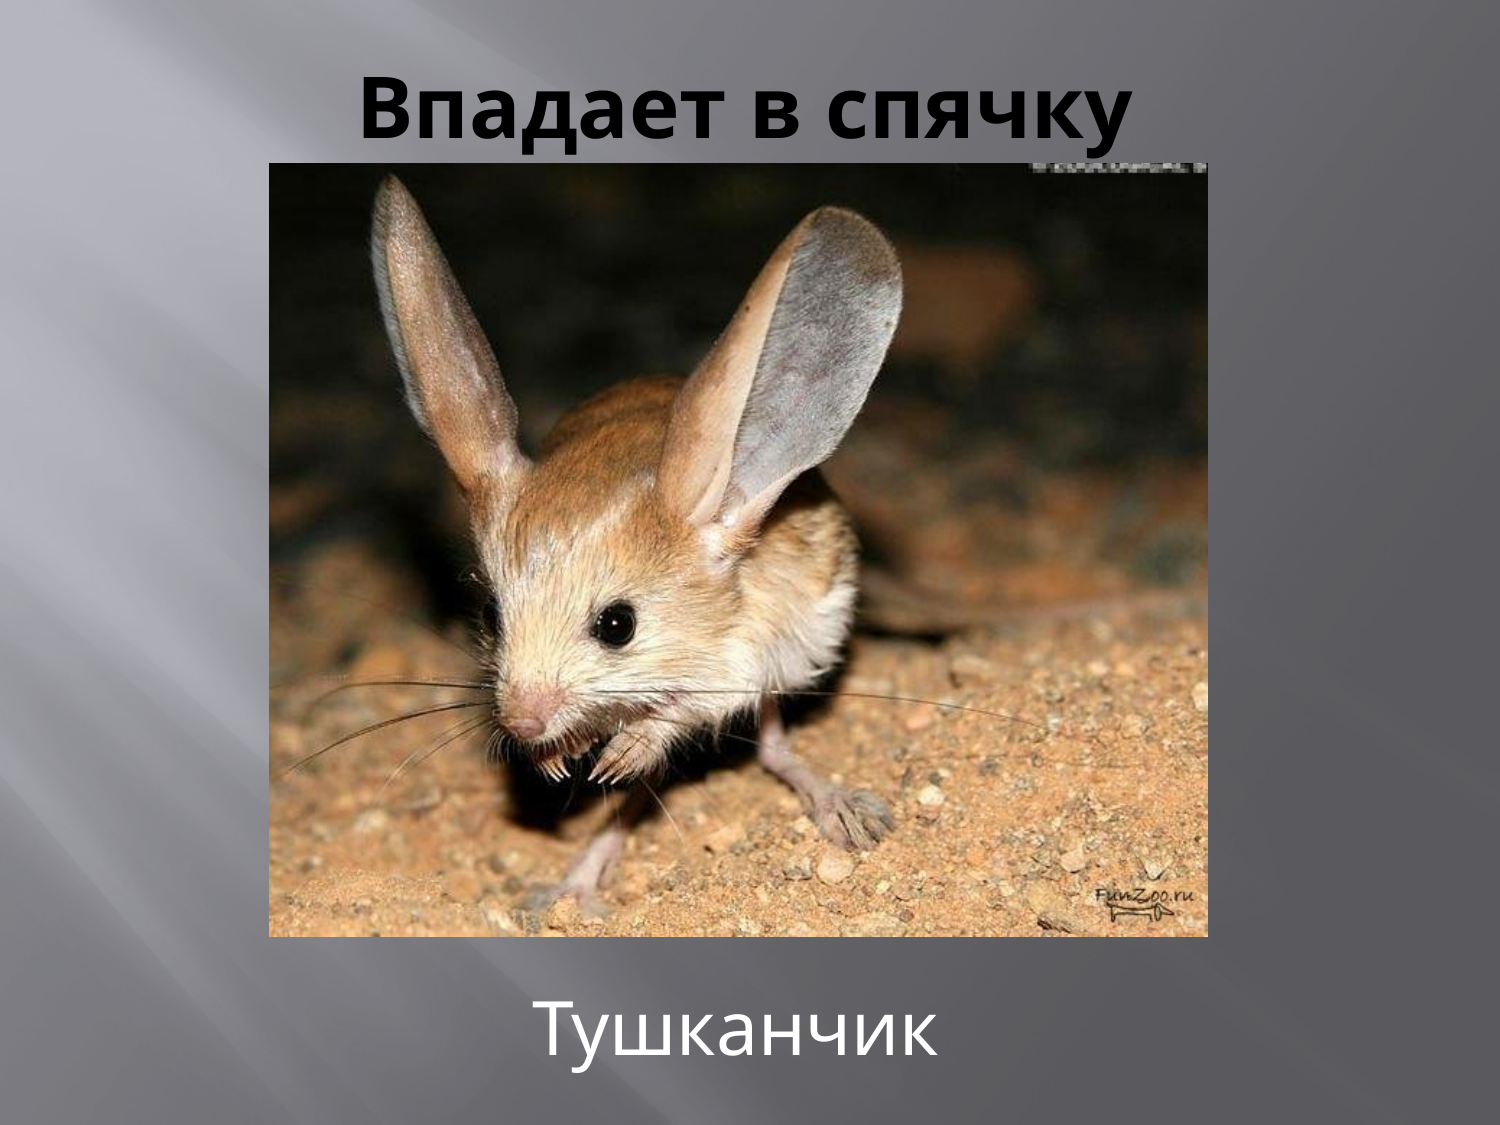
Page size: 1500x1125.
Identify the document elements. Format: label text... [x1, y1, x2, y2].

text_box Тушканчик [517, 979, 955, 1078]
title Впадает в спячку [70, 35, 1421, 174]
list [269, 163, 1209, 937]
